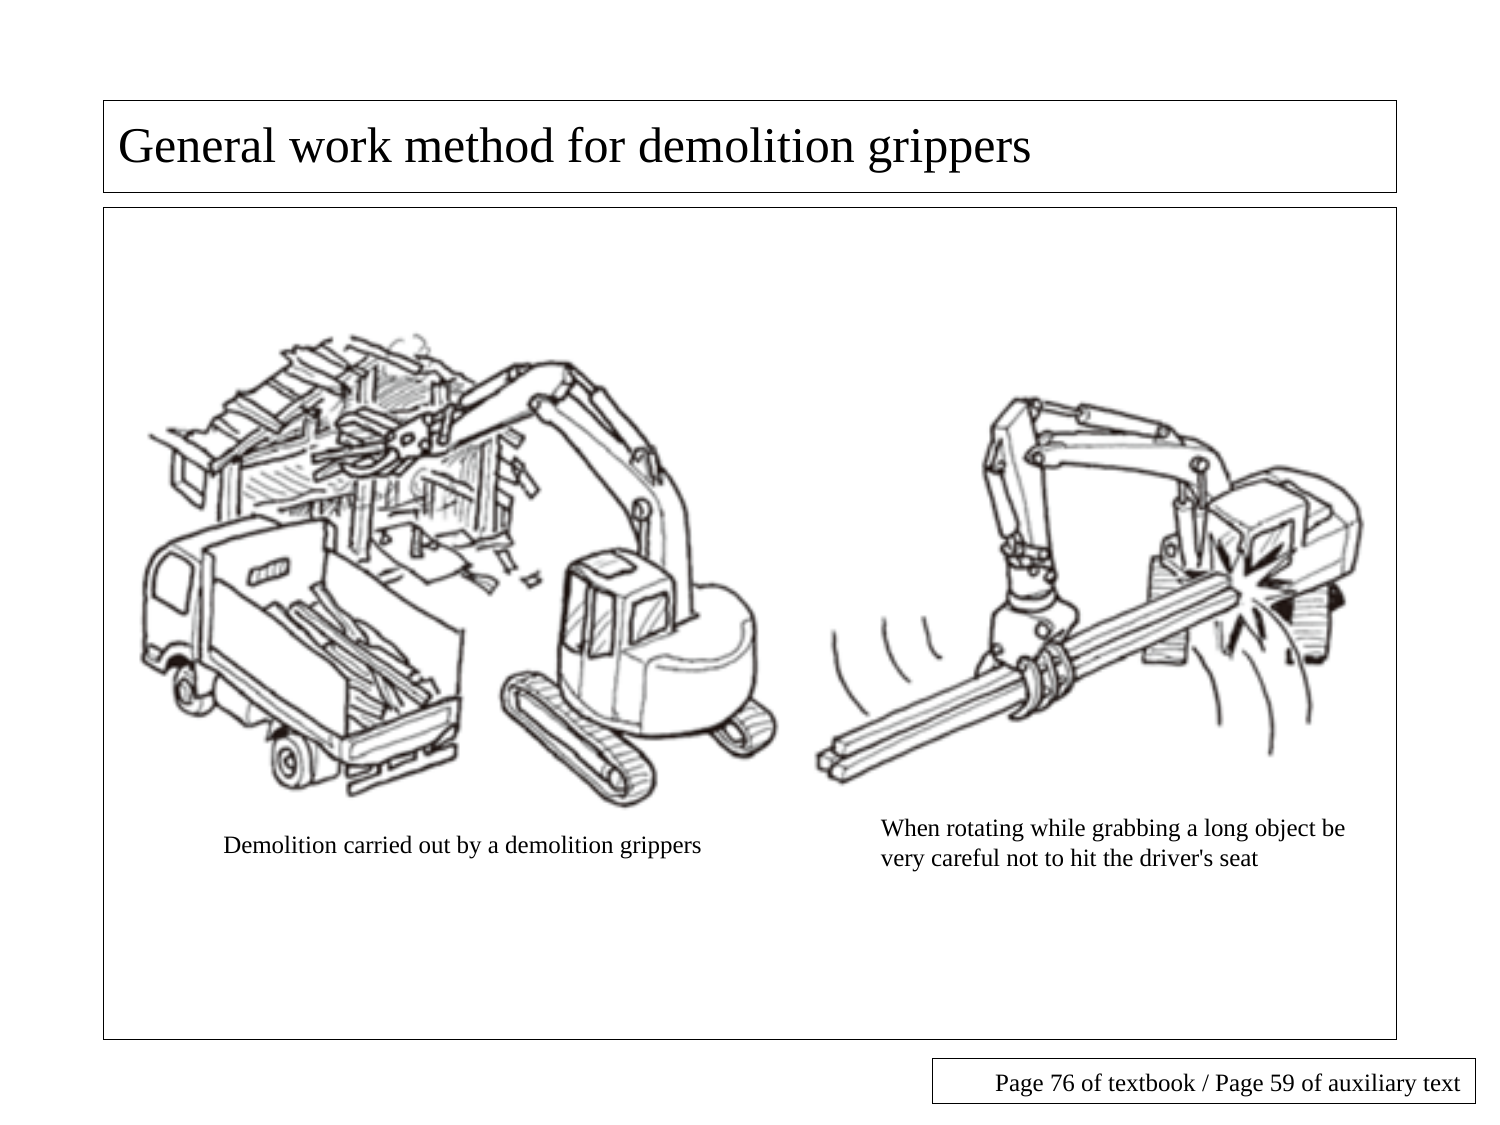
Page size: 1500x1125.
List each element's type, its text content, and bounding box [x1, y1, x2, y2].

text_box When rotating while grabbing a long object be very careful not to hit the driver's seat [865, 803, 1397, 879]
picture [133, 327, 1386, 821]
text_box [103, 207, 1397, 1040]
title General work method for demolition grippers [103, 100, 1397, 193]
text_box Page 76 of textbook / Page 59 of auxiliary text [932, 1058, 1476, 1104]
text_box Demolition carried out by a demolition grippers [197, 821, 729, 866]
